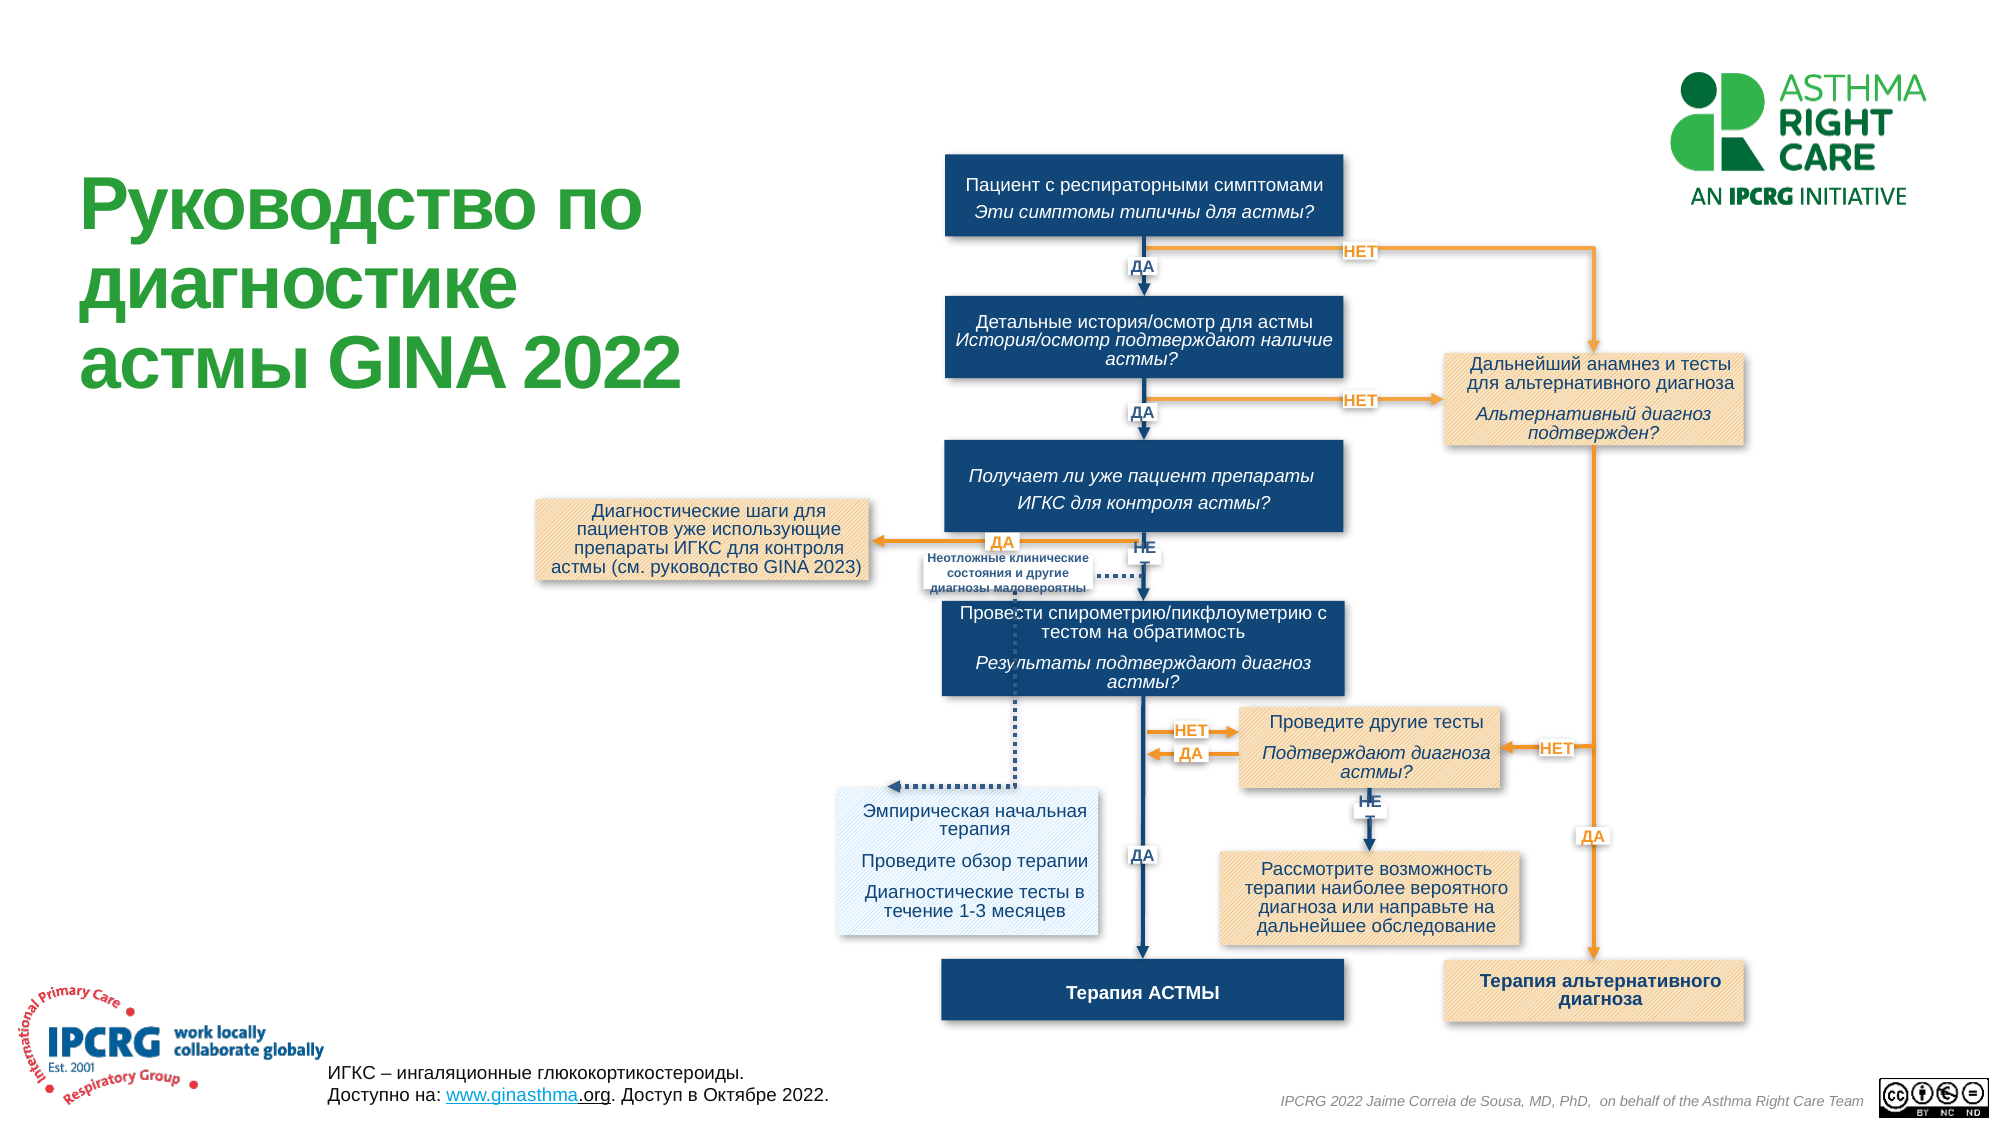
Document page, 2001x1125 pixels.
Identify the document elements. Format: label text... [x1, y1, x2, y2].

picture [18, 987, 324, 1105]
text_box ИГКС – ингаляционные глюкокортикостероиды. Доступно на: www.ginasthma.org. Доступ в Октябре 2022. [312, 1053, 845, 1113]
title Руководство по диагностике астмы GINA 2022 [64, 190, 530, 379]
picture [1662, 67, 1934, 210]
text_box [535, 153, 1744, 1022]
picture [1879, 1078, 1989, 1118]
